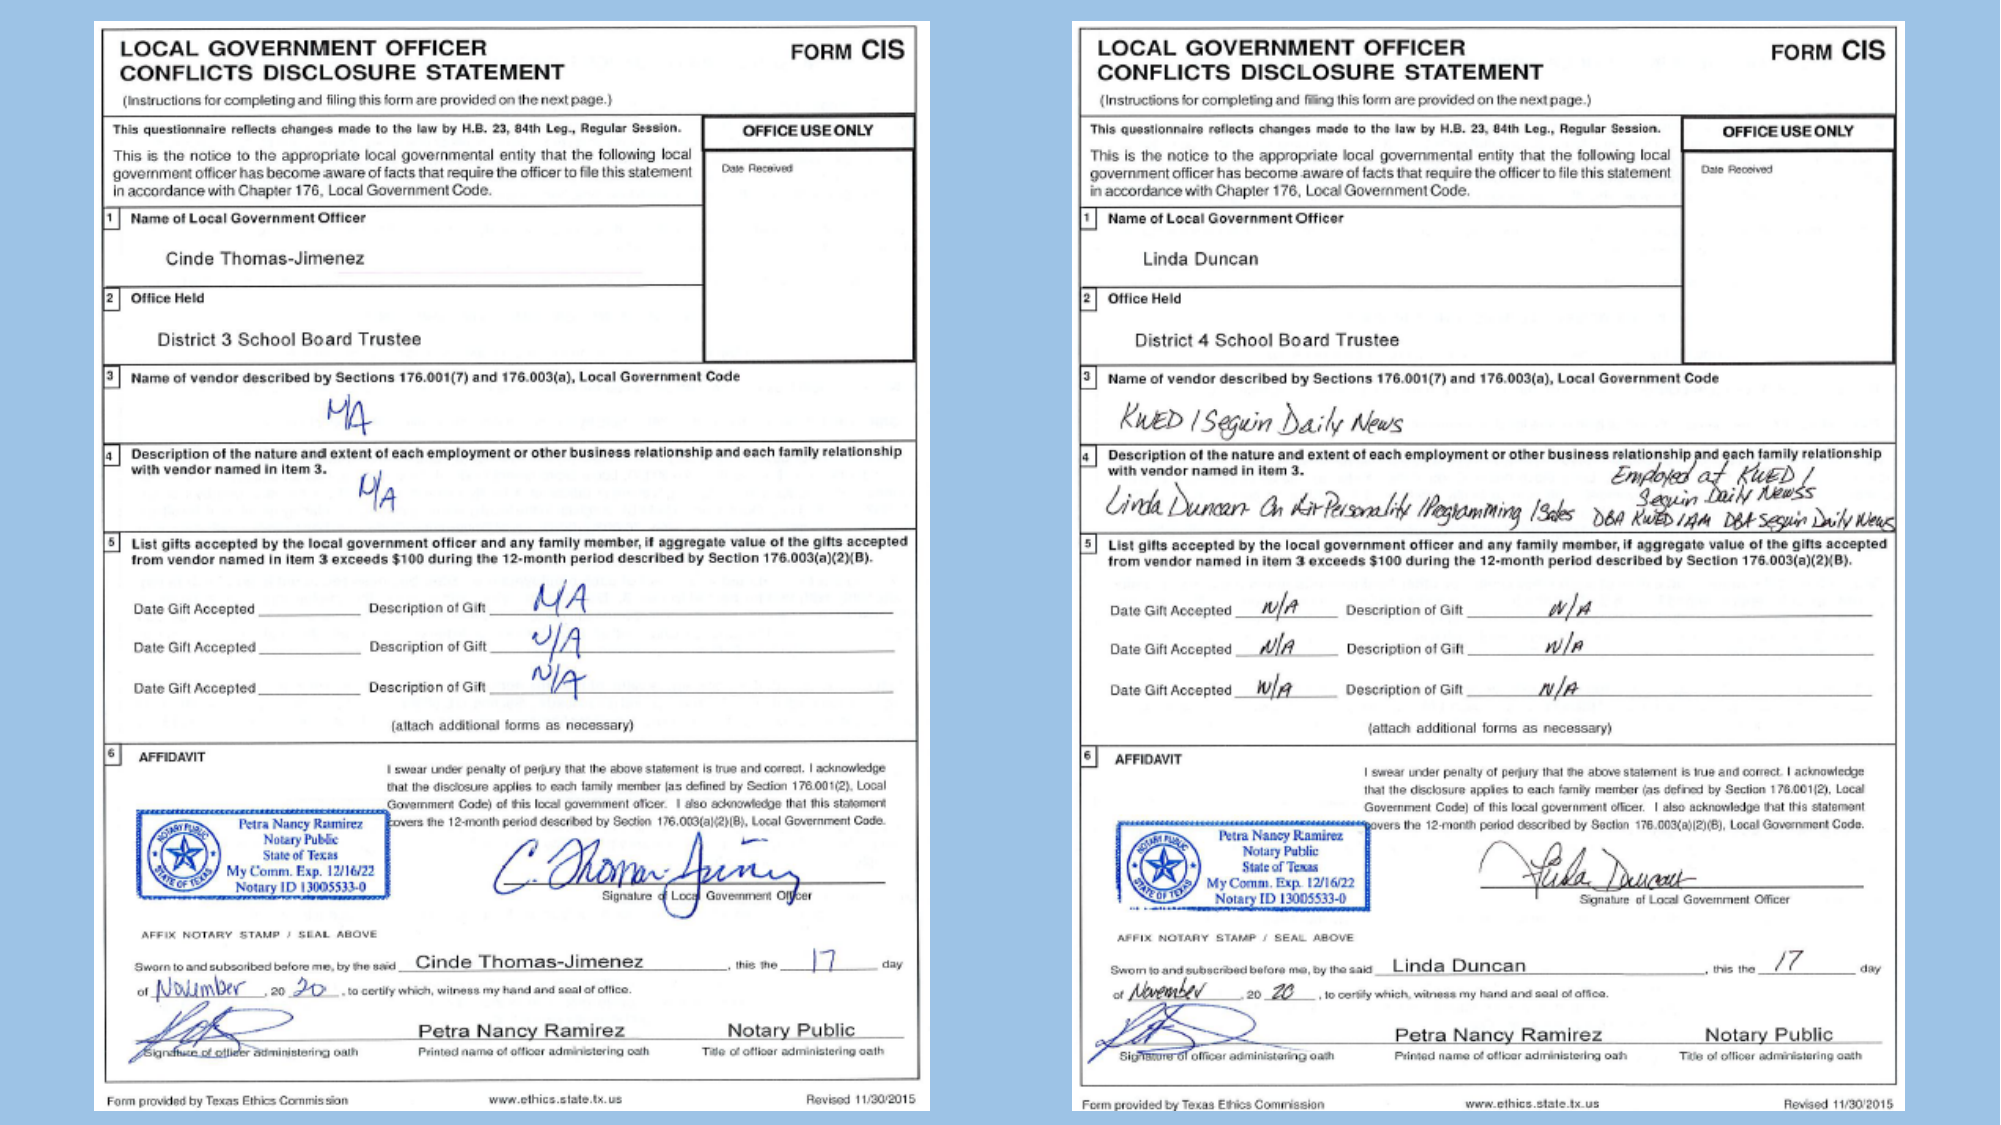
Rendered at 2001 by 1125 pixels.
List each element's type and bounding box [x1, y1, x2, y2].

picture [94, 21, 930, 1111]
picture [1072, 21, 1905, 1111]
